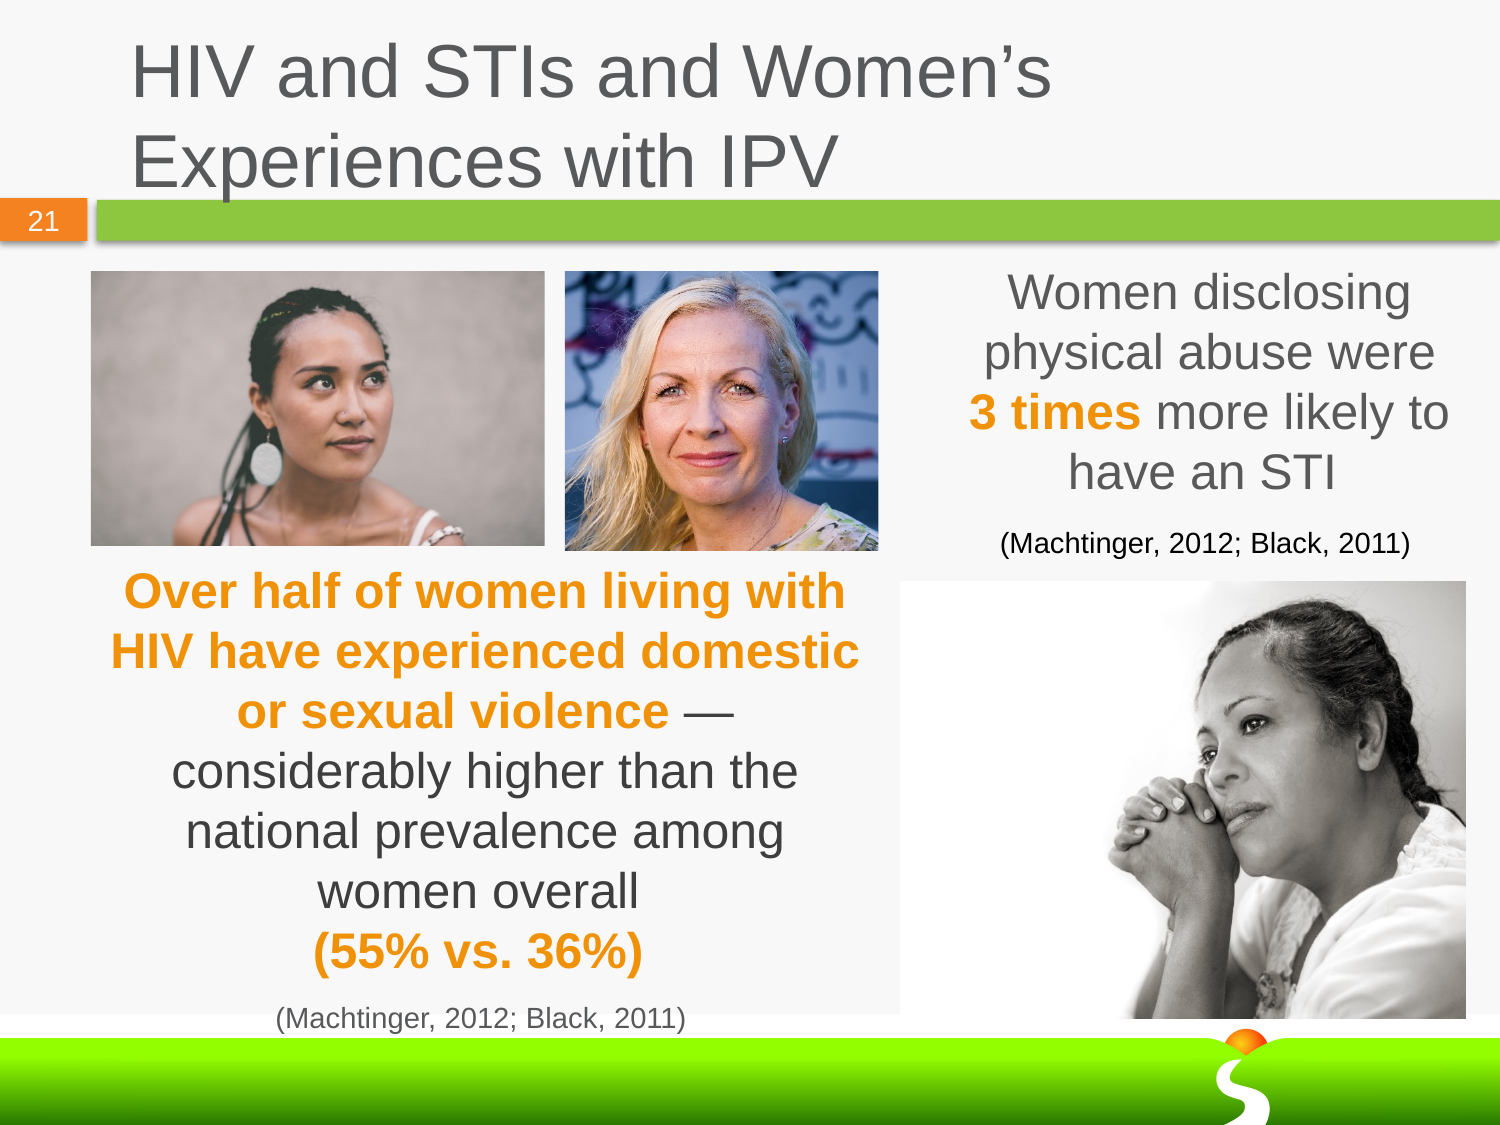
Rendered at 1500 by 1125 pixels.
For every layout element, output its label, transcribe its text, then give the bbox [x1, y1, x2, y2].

text_box Women disclosing physical abuse were 3 times more likely to have an STI (Machtinger, 2012; Black, 2011) [878, 252, 1466, 568]
title HIV and STIs and Women’s Experiences with IPV [115, 62, 1467, 164]
list Over half of women living with HIV have experienced domestic or sexual violence —considerably higher than the national prevalence among women overall (55% vs. 36%) (Machtinger, 2012; Black, 2011) [91, 551, 880, 1008]
picture [564, 271, 879, 552]
picture [0, 581, 1500, 1125]
picture [90, 271, 545, 547]
